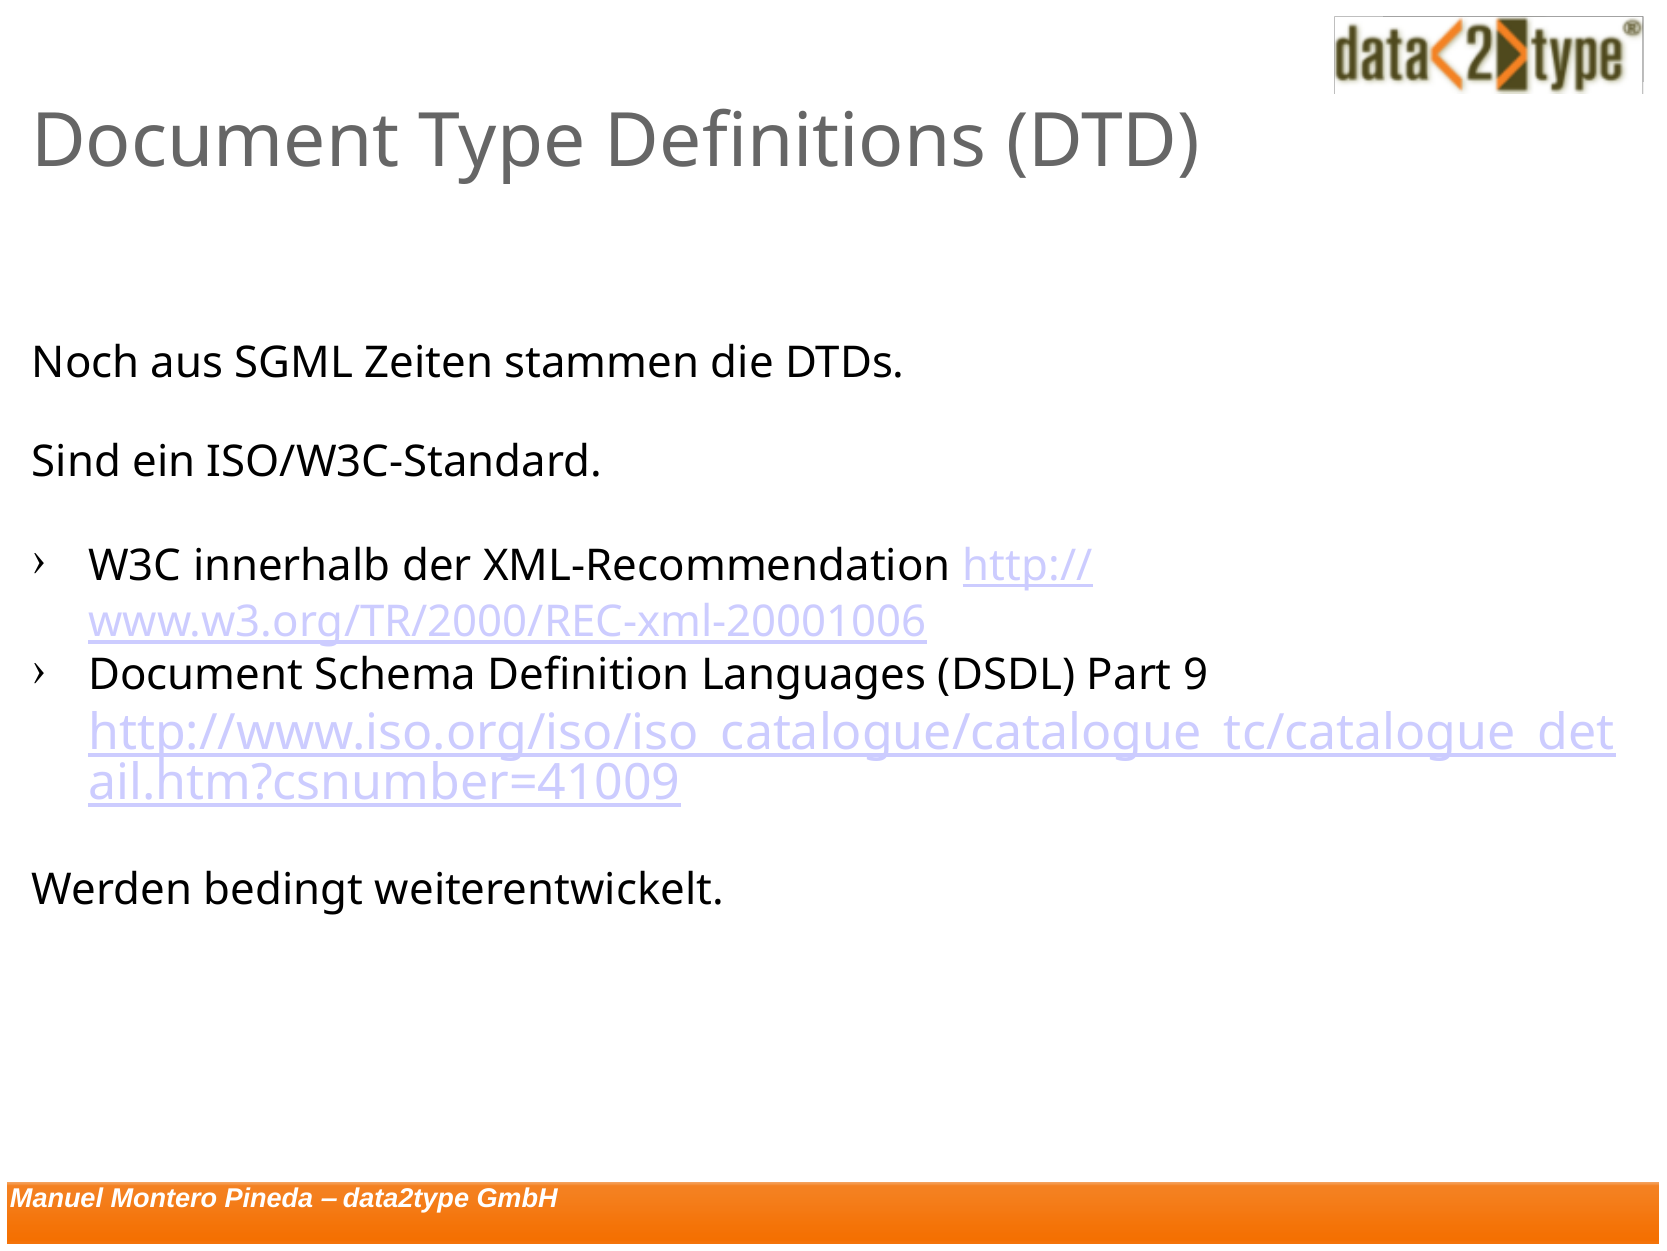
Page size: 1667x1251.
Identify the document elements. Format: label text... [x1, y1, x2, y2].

subtitle Noch aus SGML Zeiten stammen die DTDs. Sind ein ISO/W3C-Standard. W3C innerhalb der XML-Recommendation http://www.w3.org/TR/2000/REC-xml-20001006 Document Schema Definition Languages (DSDL) Part 9 http://www.iso.org/iso/iso_catalogue/catalogue_tc/catalogue_detail.htm?csnumber=41009 Werden bedingt weiterentwickelt. [31, 287, 1631, 1143]
title Document Type Definitions (DTD) [31, 98, 1441, 261]
picture [1332, 15, 1645, 94]
picture [7, 1182, 1660, 1244]
